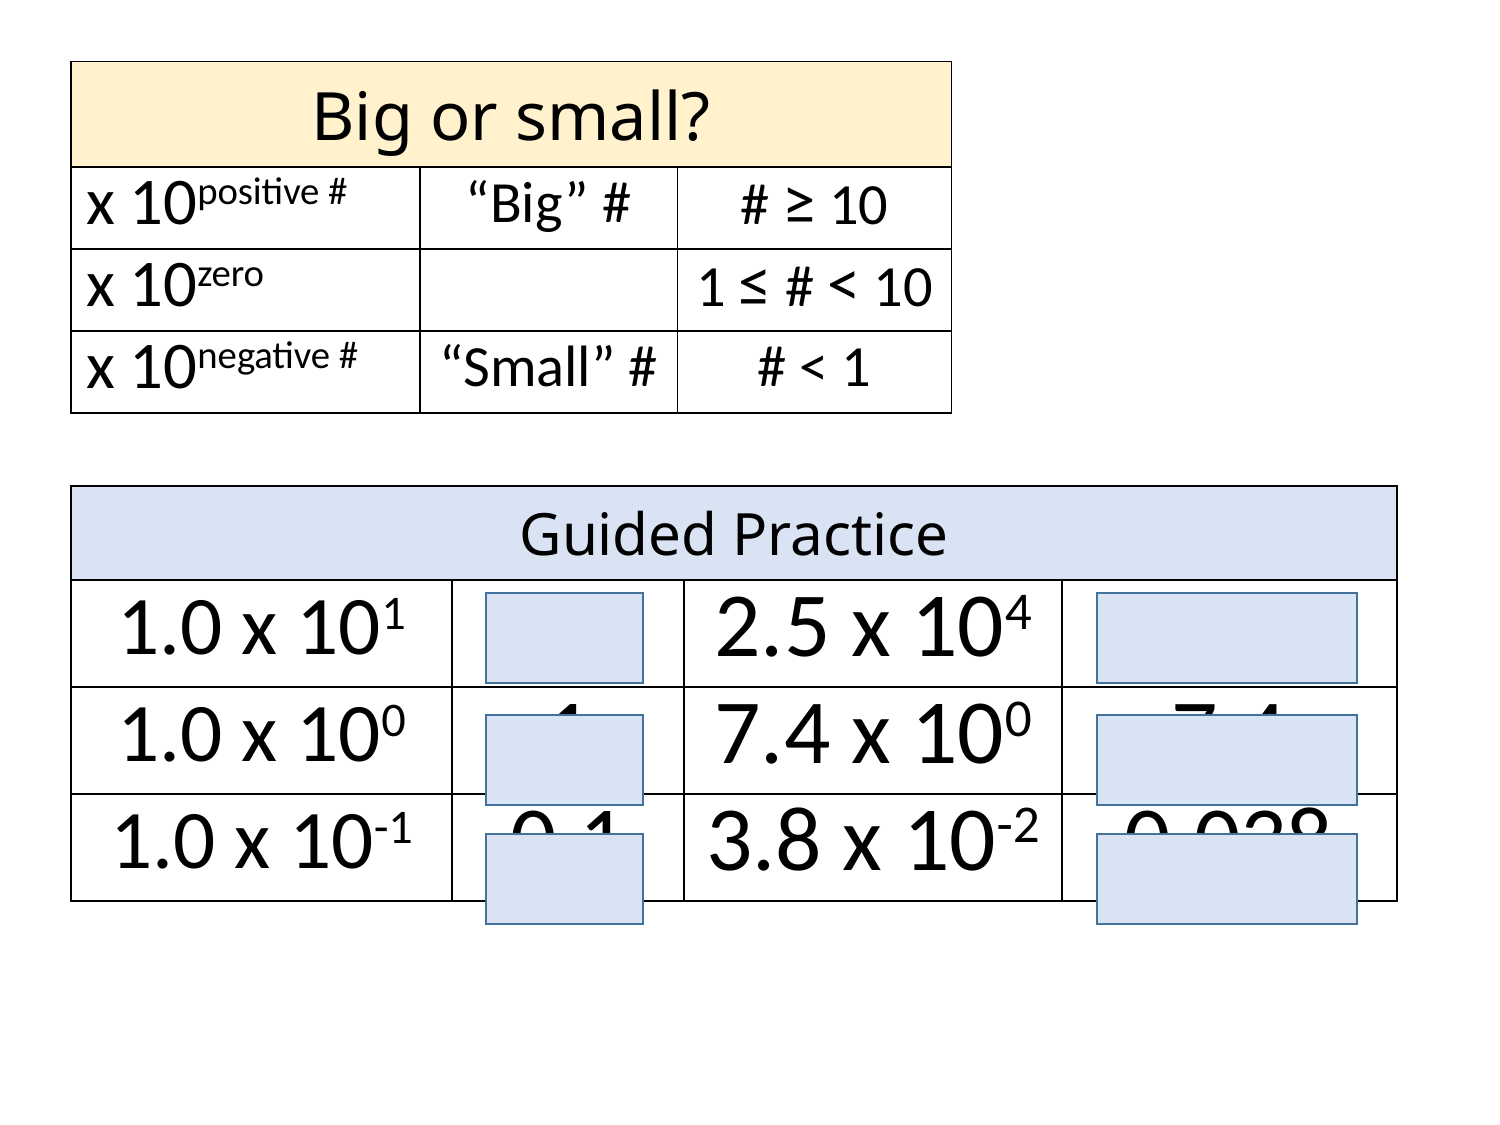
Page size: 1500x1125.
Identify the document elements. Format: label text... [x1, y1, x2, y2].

table_cell 1.0 x 10-1 [72, 795, 451, 900]
table_cell 1.0 x 100 [72, 688, 451, 793]
table_cell 7.4 x 100 [685, 688, 1061, 793]
text_box [1096, 833, 1358, 925]
table_cell 0.1 [453, 795, 683, 900]
table_cell # ≥ 10 [678, 168, 951, 248]
text_box [1096, 592, 1358, 684]
table_cell 2.5 x 104 [685, 581, 1061, 686]
table_cell x 10negative # [72, 332, 419, 412]
table_cell “Big” # [421, 168, 677, 248]
text_box [485, 714, 644, 806]
table_cell “Small” # [421, 332, 677, 412]
text_box [485, 592, 644, 684]
table_cell 1 ≤ # < 10 [678, 250, 951, 330]
text_box [485, 833, 644, 925]
table_cell [421, 250, 677, 330]
table_cell x 10zero [72, 250, 419, 330]
table_cell 3.8 x 10-2 [685, 795, 1061, 900]
table_cell 0.038 [1063, 795, 1396, 900]
table_header Guided Practice [72, 487, 1396, 579]
table_cell 1 [453, 688, 683, 793]
table_header Big or small? [72, 62, 951, 166]
table_cell 1.0 x 101 [72, 581, 451, 686]
table_cell # < 1 [678, 332, 951, 412]
table_cell 7.4 [1063, 688, 1396, 793]
text_box [1096, 714, 1358, 806]
table_cell 10 [453, 581, 683, 686]
table_cell x 10positive # [72, 168, 419, 248]
table_cell 25000 [1063, 581, 1396, 686]
